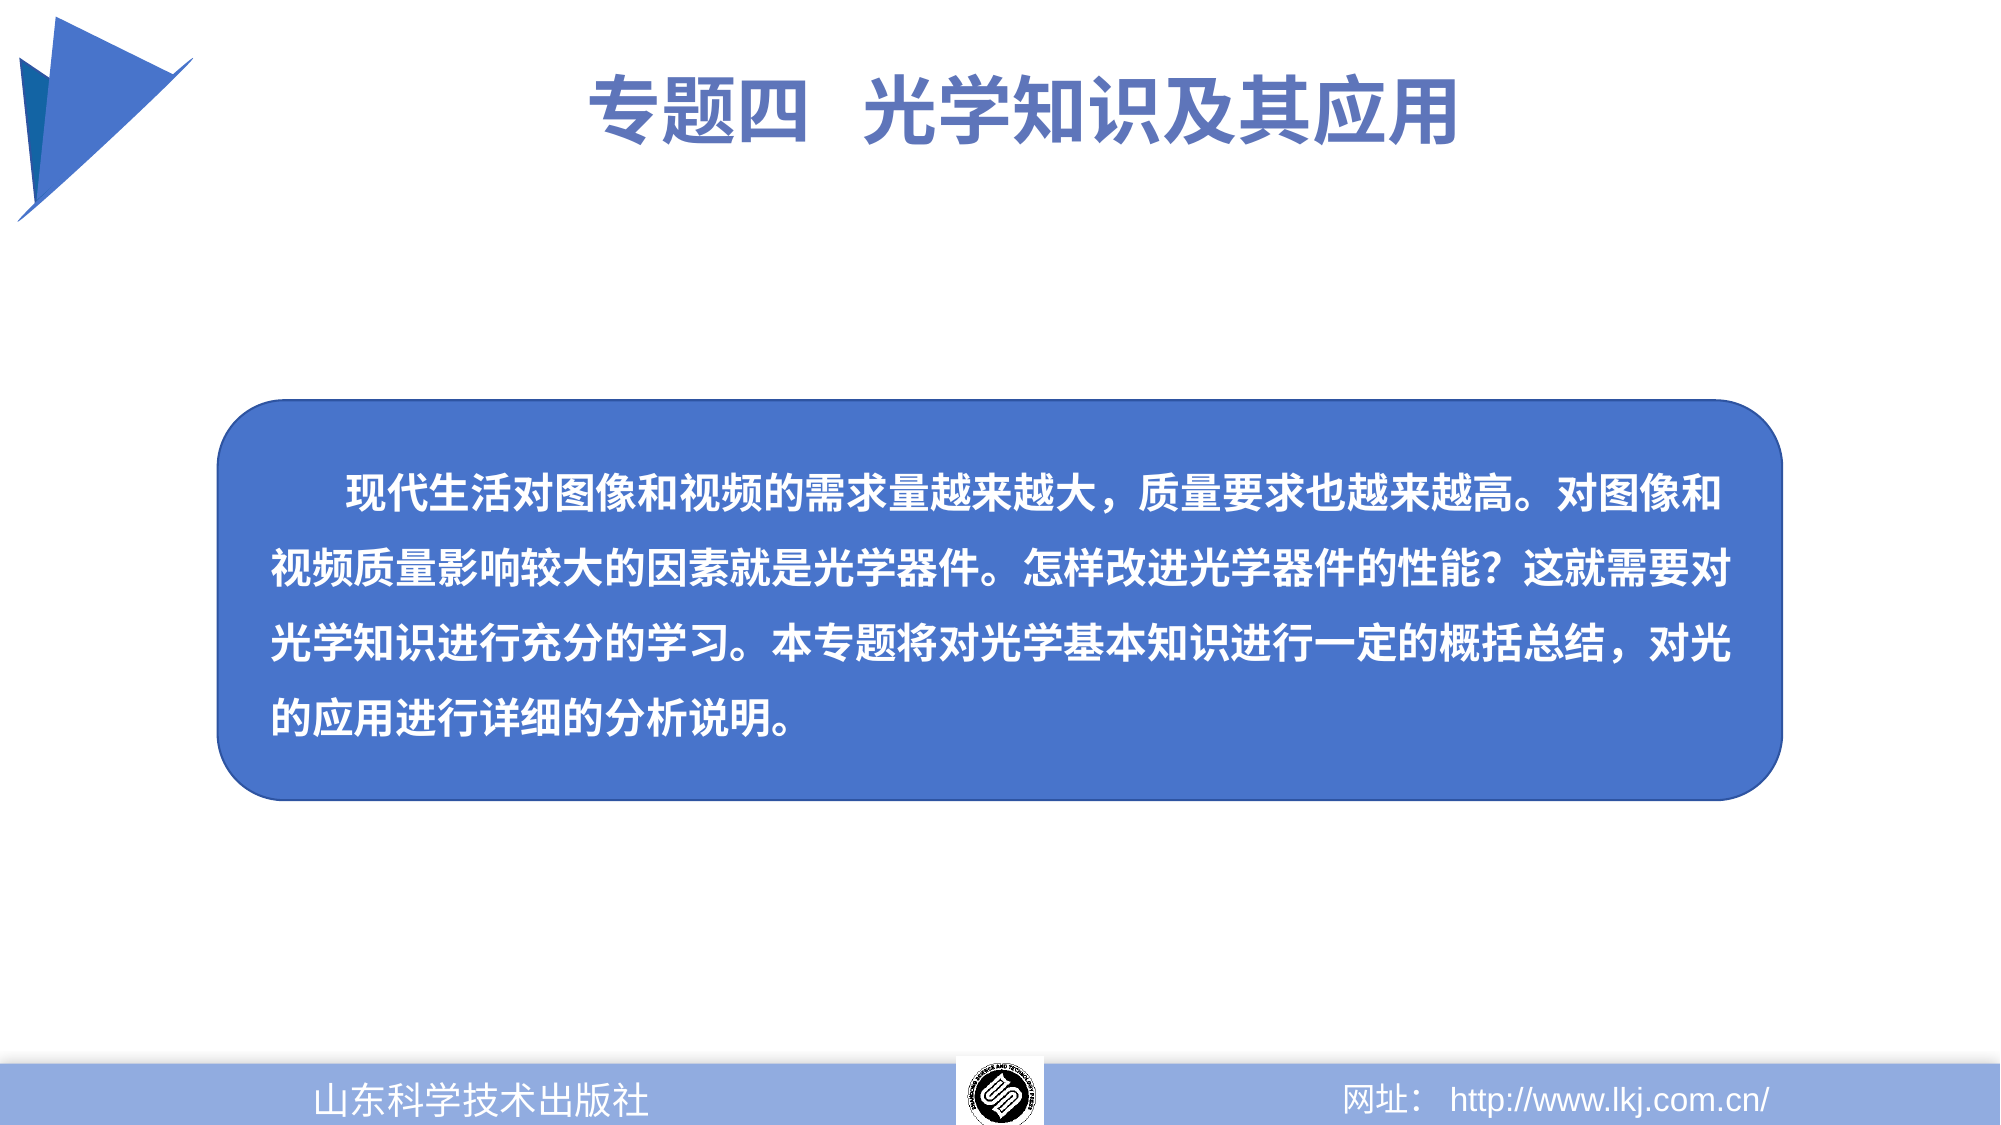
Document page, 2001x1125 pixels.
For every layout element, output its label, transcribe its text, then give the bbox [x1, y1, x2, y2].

text_box [1044, 1062, 2000, 1125]
text_box 专题四 光学知识及其应用 [380, 55, 1668, 161]
text_box 网址：http://www.lkj.com.cn/ [1222, 1070, 1890, 1125]
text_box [0, 29, 226, 182]
text_box 山东科学技术出版社 [147, 1069, 815, 1125]
text_box [0, 1062, 955, 1125]
picture [955, 1055, 1044, 1125]
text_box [217, 399, 1783, 801]
